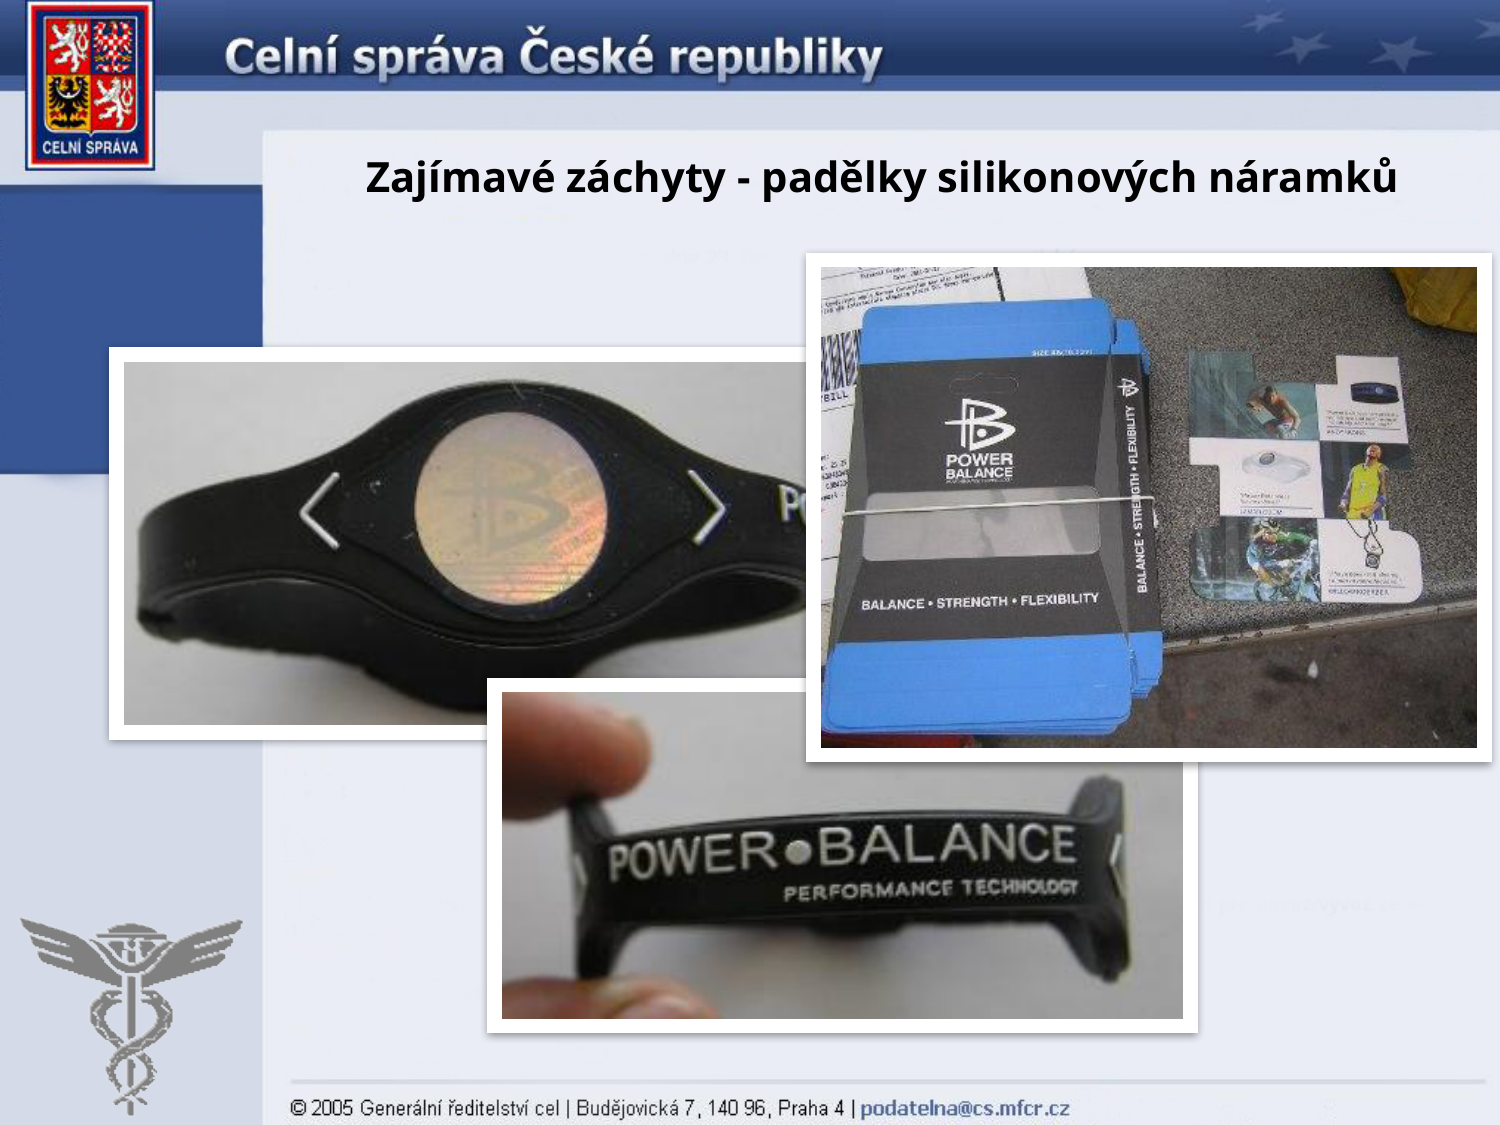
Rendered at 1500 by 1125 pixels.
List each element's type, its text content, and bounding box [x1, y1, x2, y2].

title Zajímavé záchyty - padělky silikonových náramků [265, 136, 1500, 325]
picture [0, 0, 1500, 1125]
picture [123, 266, 1478, 1020]
